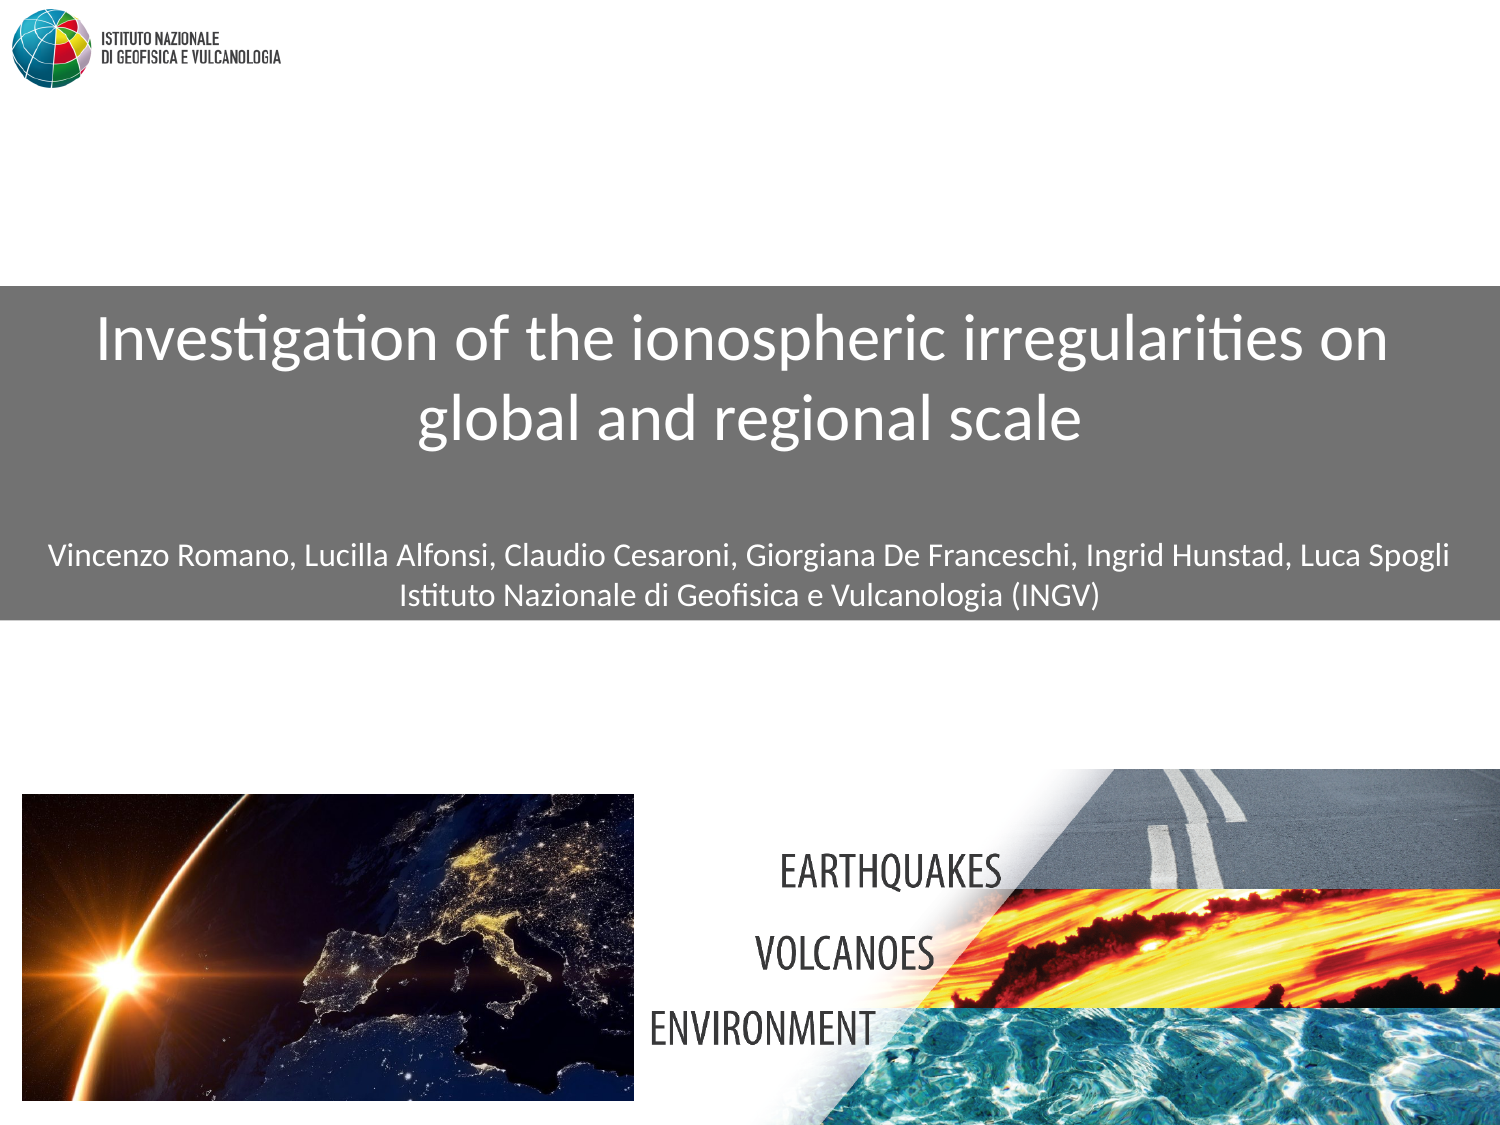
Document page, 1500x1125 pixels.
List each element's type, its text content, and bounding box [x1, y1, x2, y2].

picture [22, 768, 1500, 1125]
picture [9, 3, 282, 94]
text_box Investigation of the ionospheric irregularities on global and regional scale Vincenzo Romano, Lucilla Alfonsi, Claudio Cesaroni, Giorgiana De Franceschi, Ingrid Hunstad, Luca Spogli Istituto Nazionale di Geofisica e Vulcanologia (INGV) [0, 286, 1500, 621]
